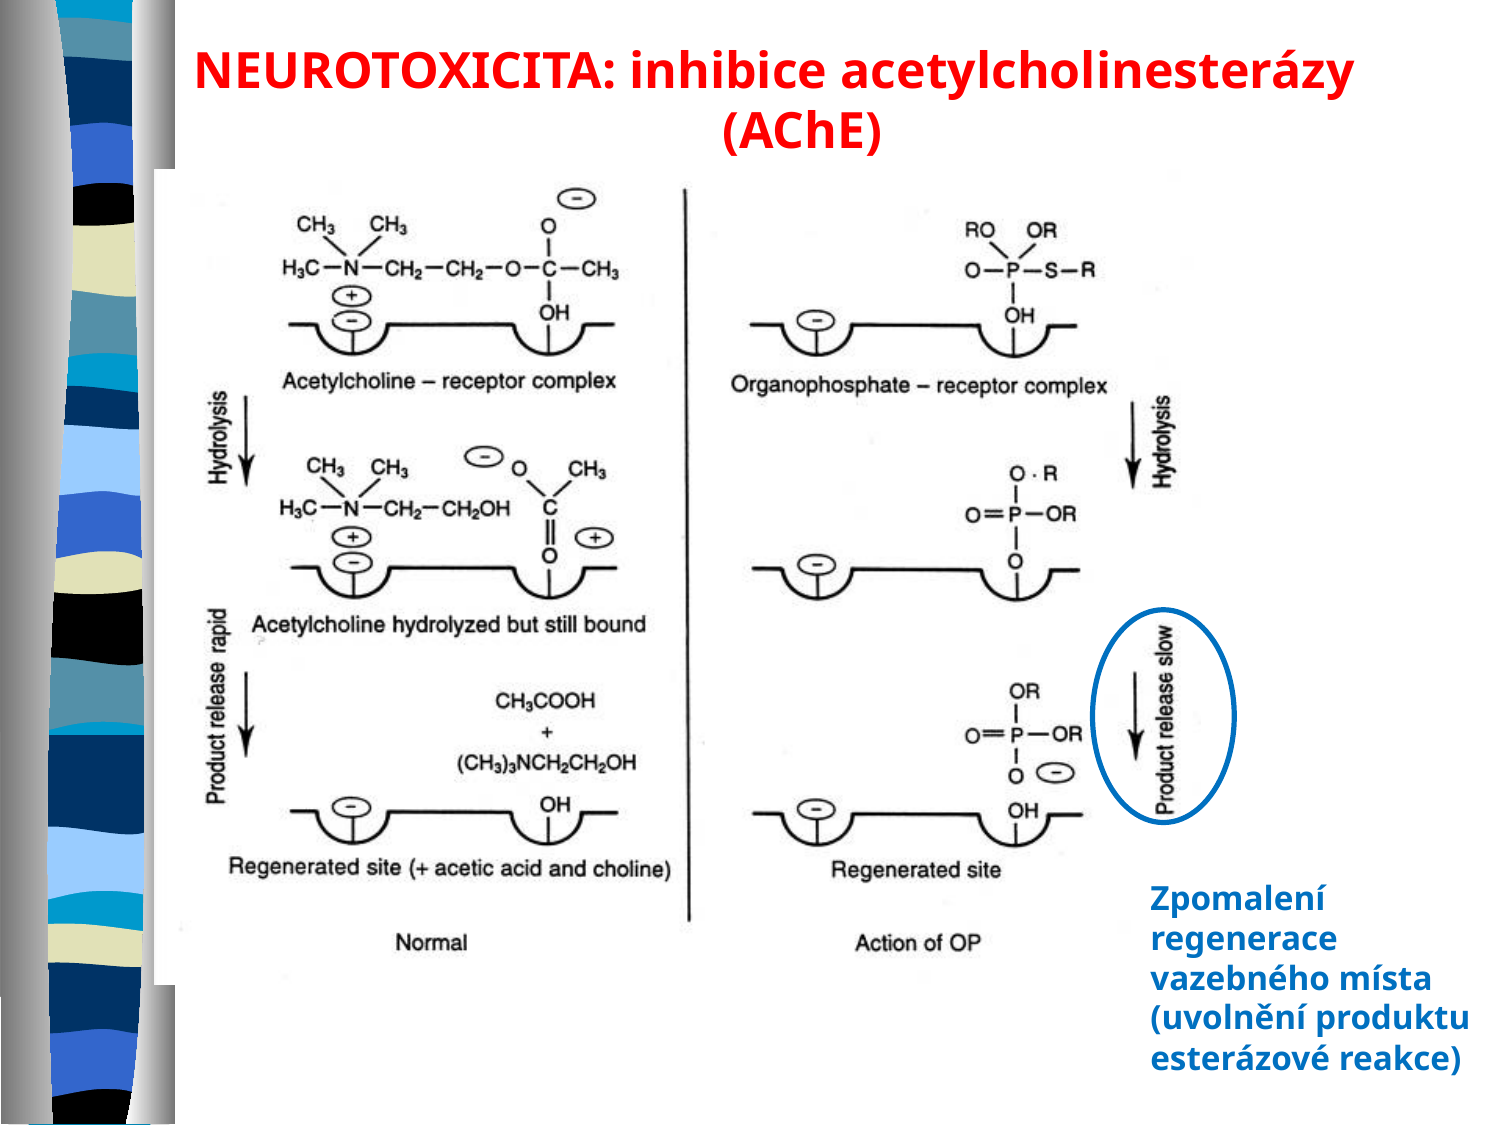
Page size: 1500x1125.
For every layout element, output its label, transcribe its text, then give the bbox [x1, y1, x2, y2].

text_box [1205, 630, 1235, 803]
picture [153, 169, 1201, 985]
text_box NEUROTOXICITA: inhibice acetylcholinesterázy (AChE) [154, 30, 1395, 166]
text_box Zpomalení regenerace vazebného místa (uvolnění produktu esterázové reakce) [1135, 869, 1486, 1084]
